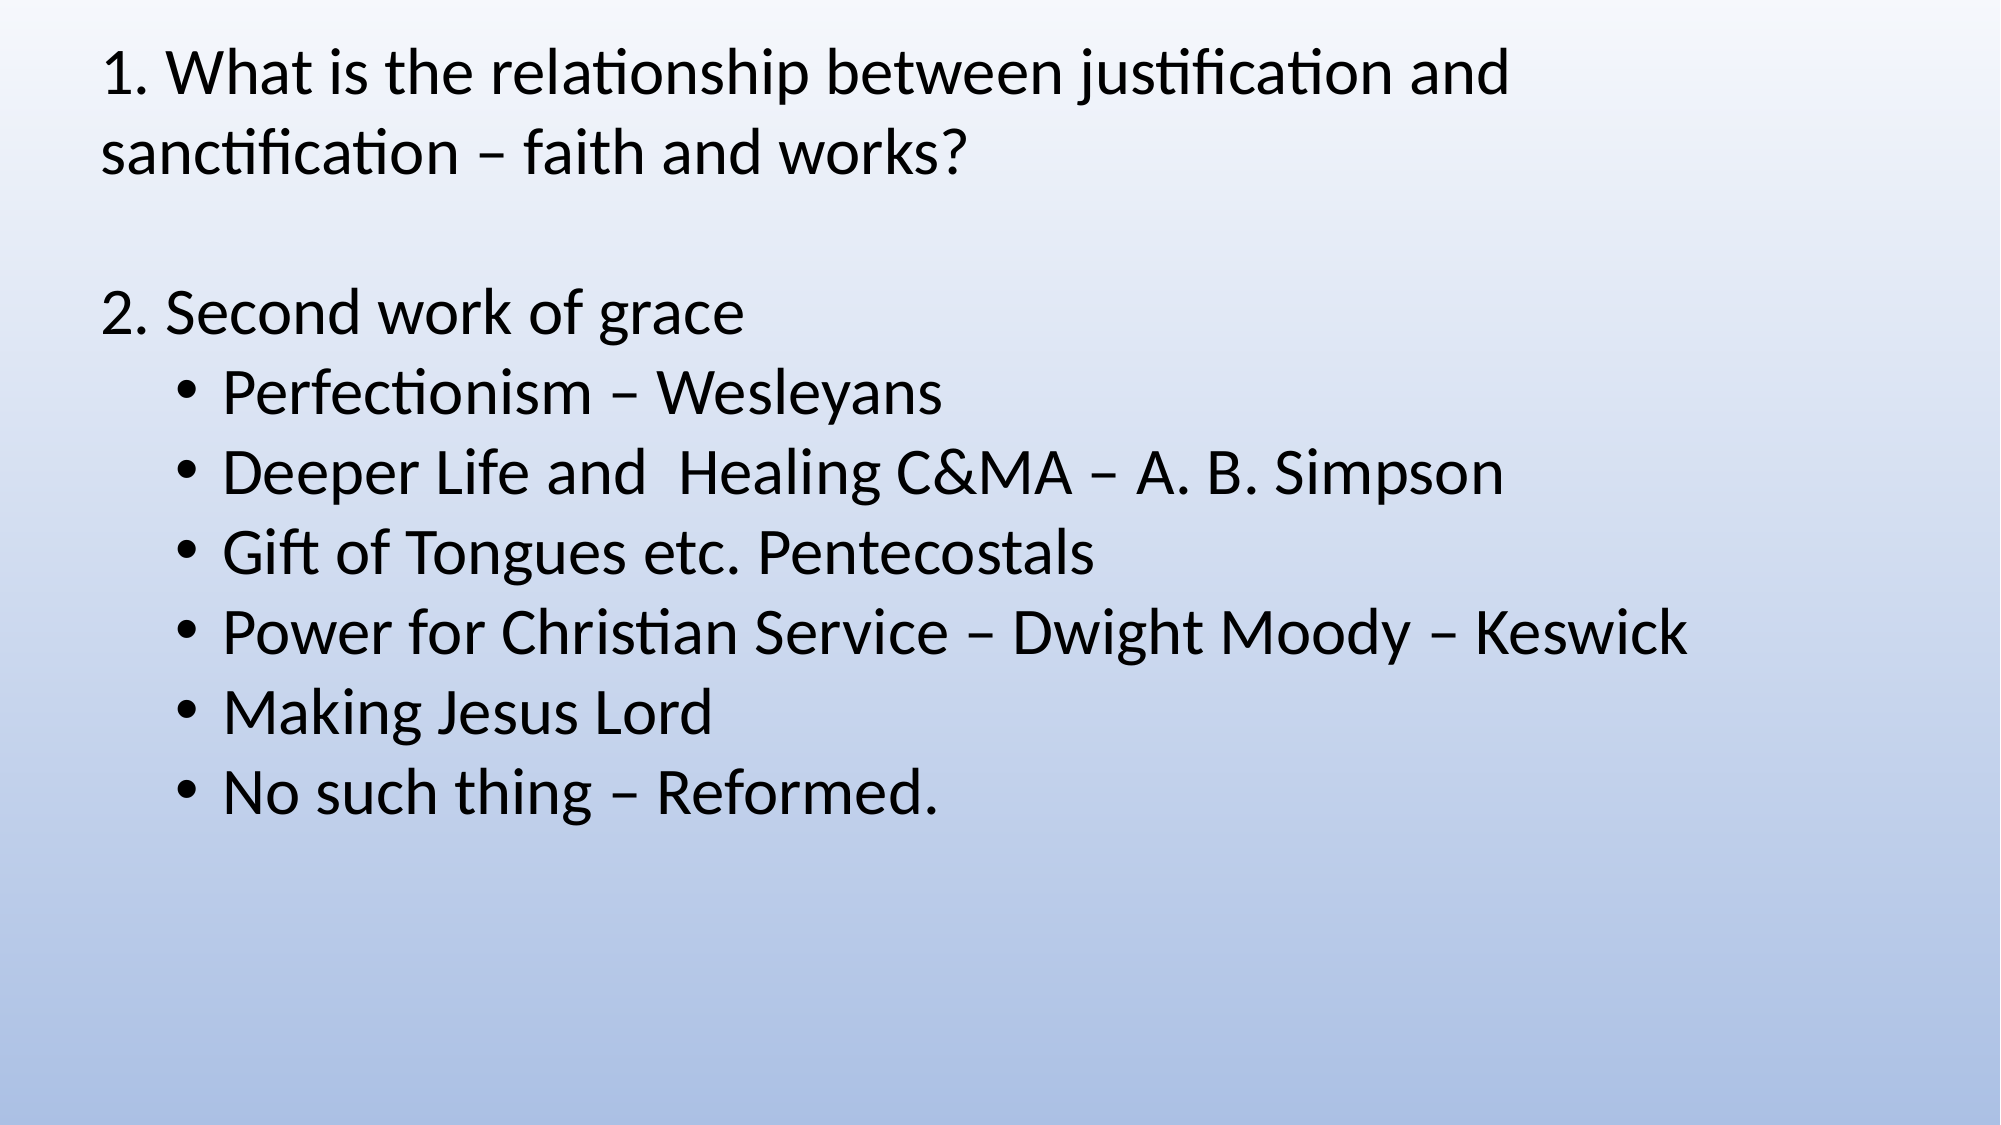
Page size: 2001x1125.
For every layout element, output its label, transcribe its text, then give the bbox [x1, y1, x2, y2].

text_box 1. What is the relationship between justification and sanctification – faith and works? 2. Second work of grace Perfectionism – Wesleyans Deeper Life and Healing C&MA – A. B. Simpson Gift of Tongues etc. Pentecostals Power for Christian Service – Dwight Moody – Keswick Making Jesus Lord No such thing – Reformed. [85, 20, 1884, 881]
